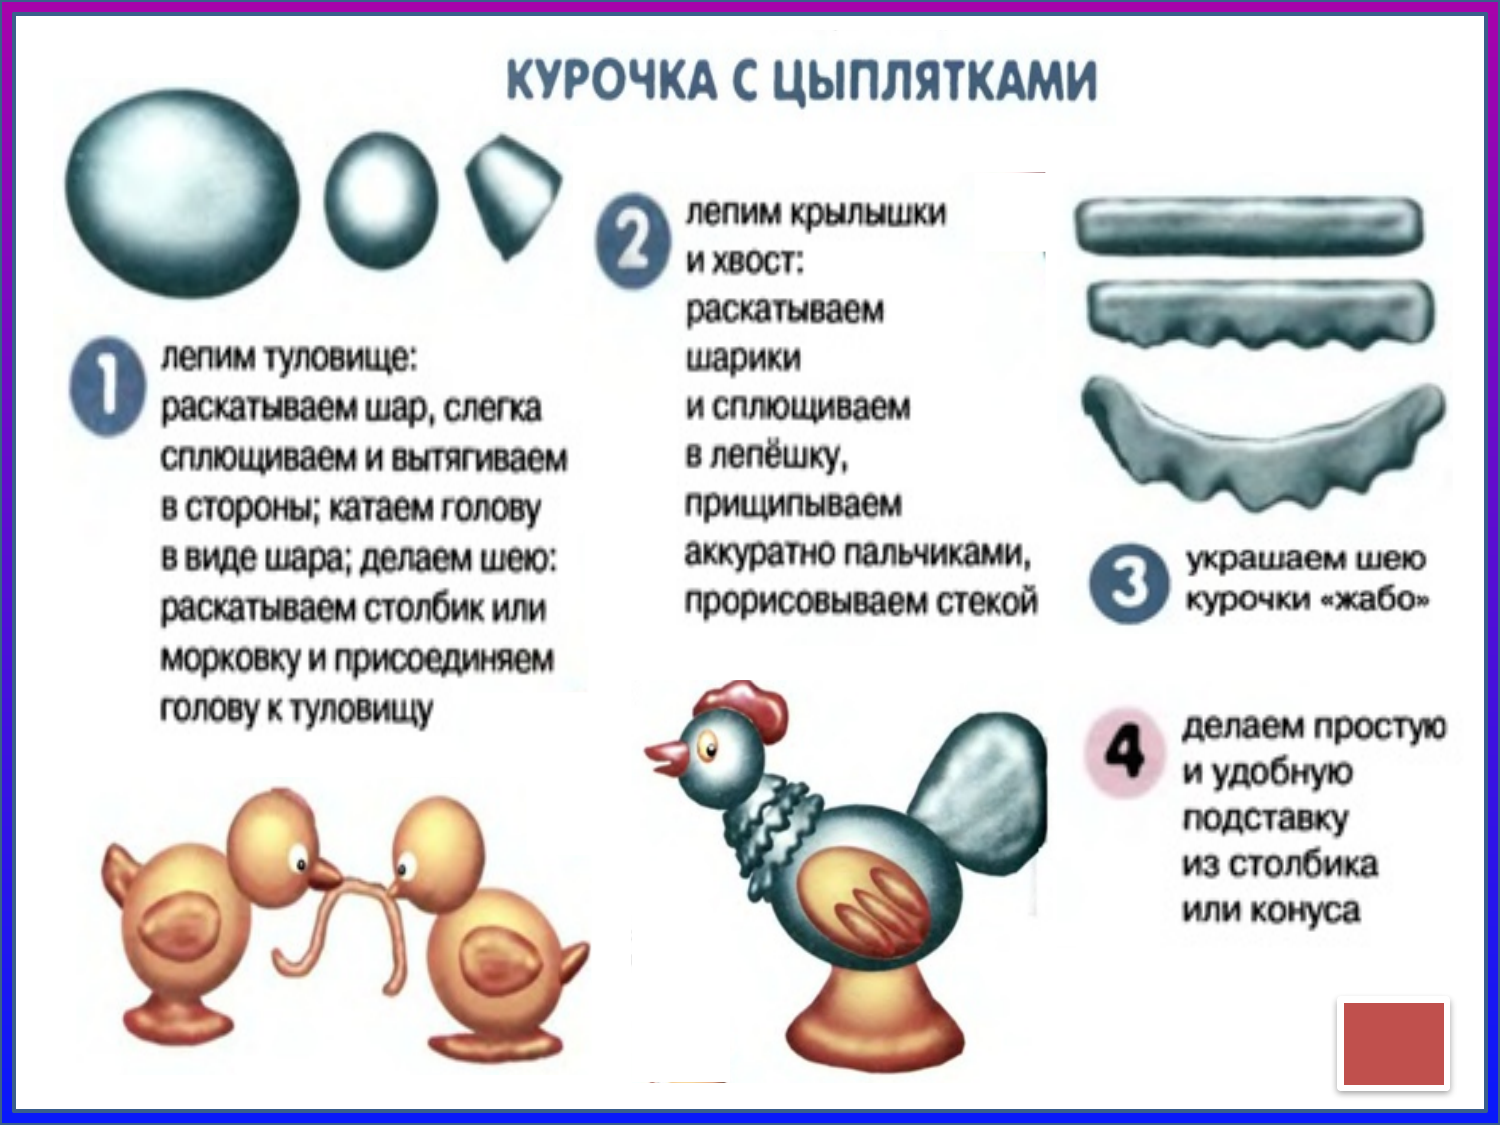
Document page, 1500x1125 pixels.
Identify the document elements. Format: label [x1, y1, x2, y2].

text_box [52, 30, 1465, 1083]
text_box [0, 0, 1500, 1125]
